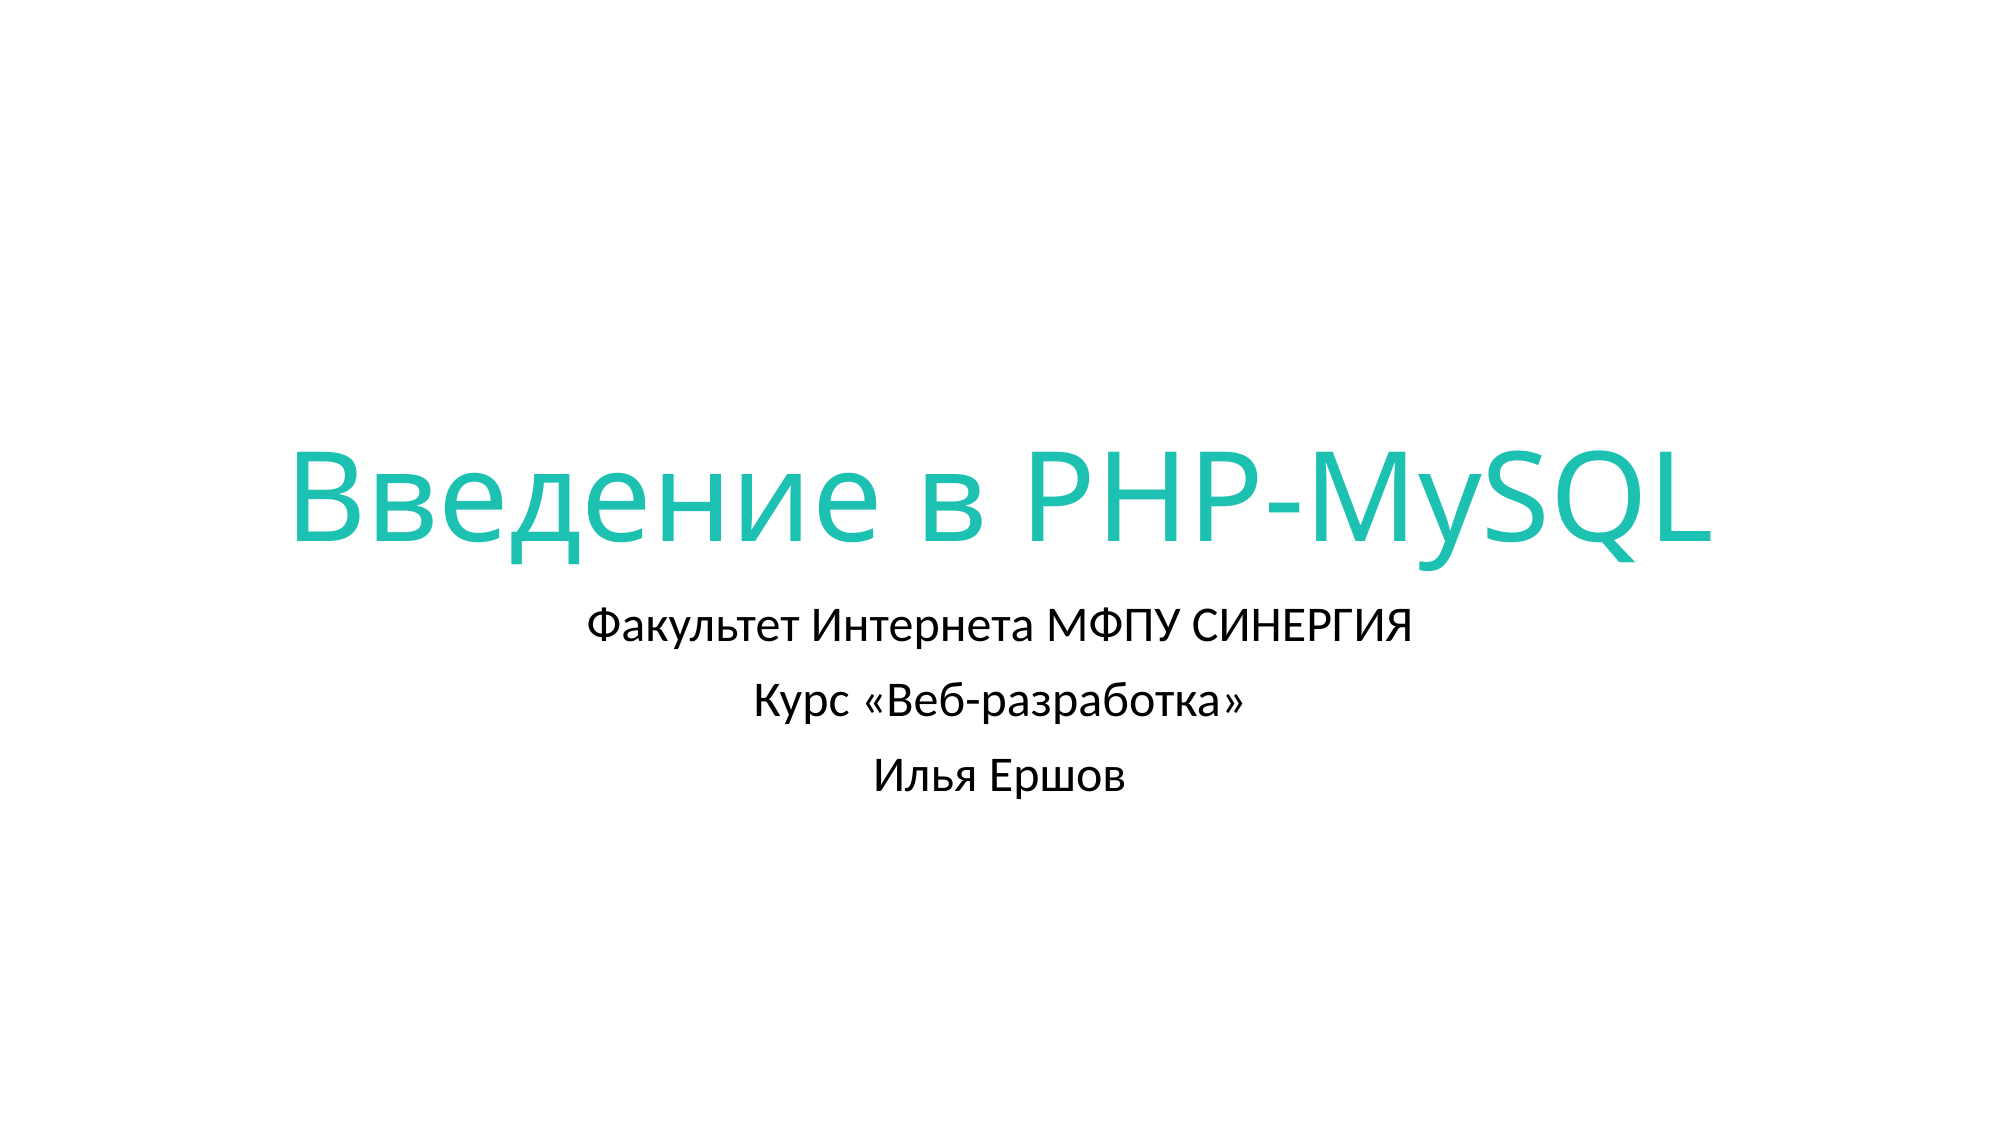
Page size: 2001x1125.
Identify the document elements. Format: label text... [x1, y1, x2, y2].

title Введение в PHP-MySQL [249, 184, 1750, 576]
subtitle Факультет Интернета МФПУ СИНЕРГИЯ Курс «Веб-разработка» Илья Ершов [249, 590, 1750, 863]
